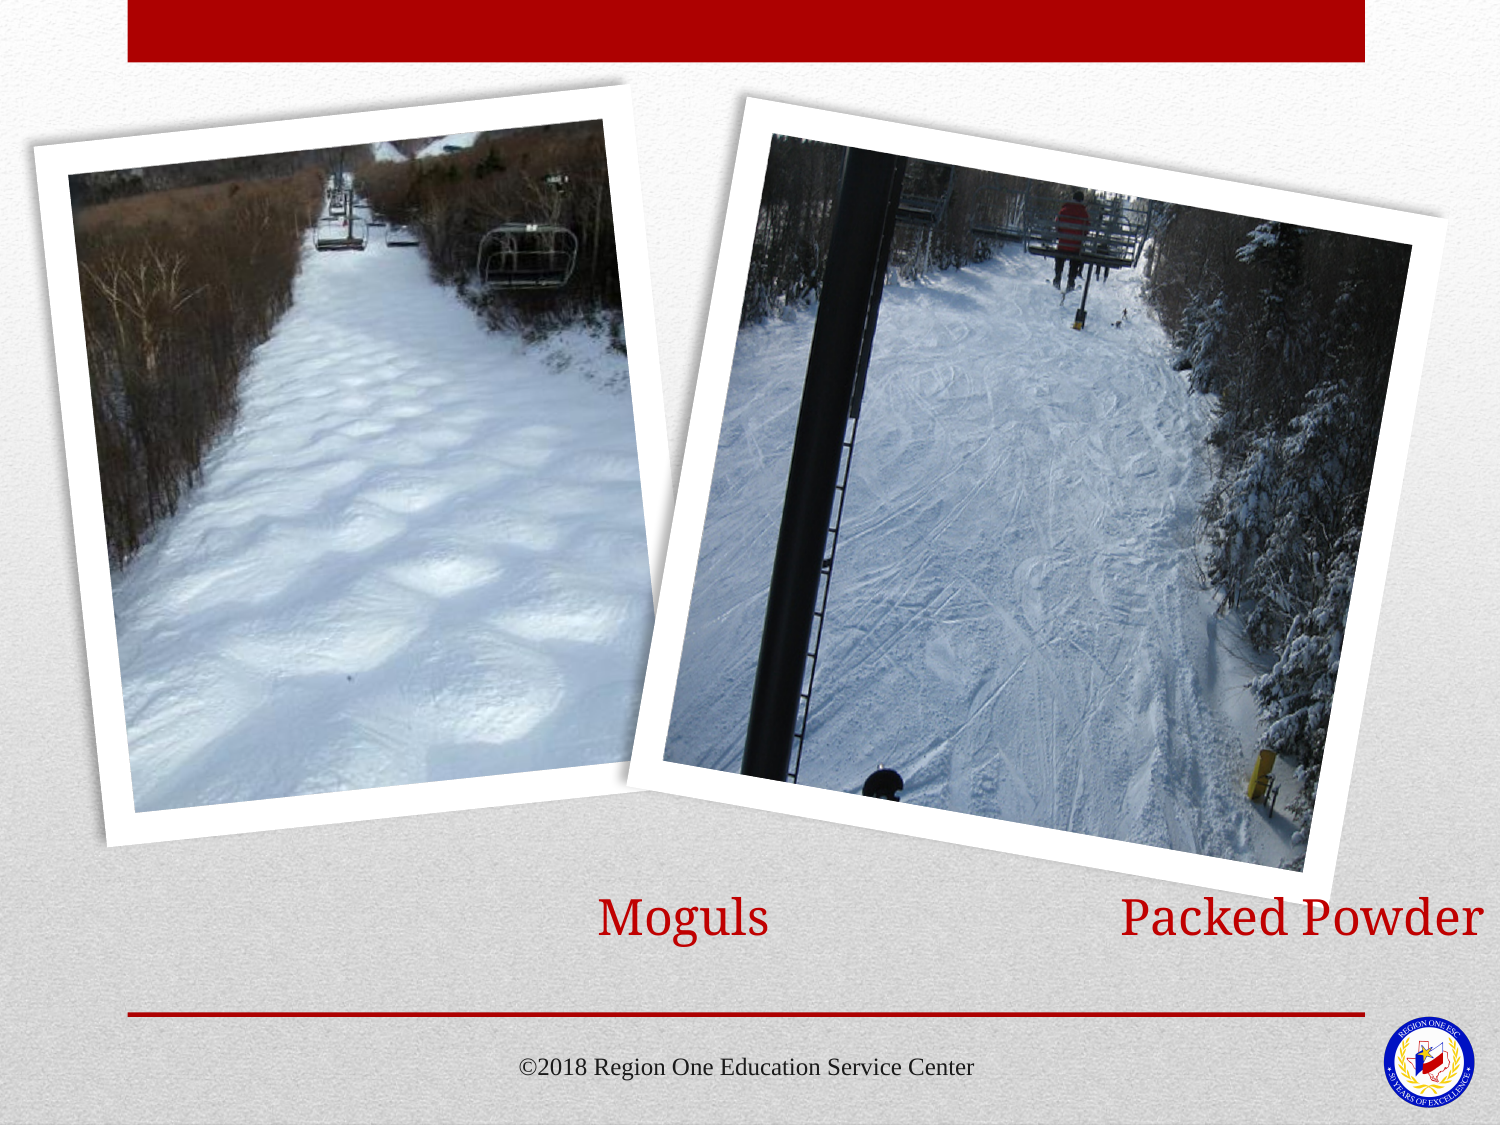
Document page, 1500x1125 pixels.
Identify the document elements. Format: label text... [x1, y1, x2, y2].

picture [1382, 1015, 1476, 1108]
picture [69, 120, 655, 812]
text_box Moguls Packed Powder [0, 878, 1500, 954]
footer ©2018 Region One Education Service Center [131, 1035, 1363, 1096]
picture [664, 134, 1412, 872]
